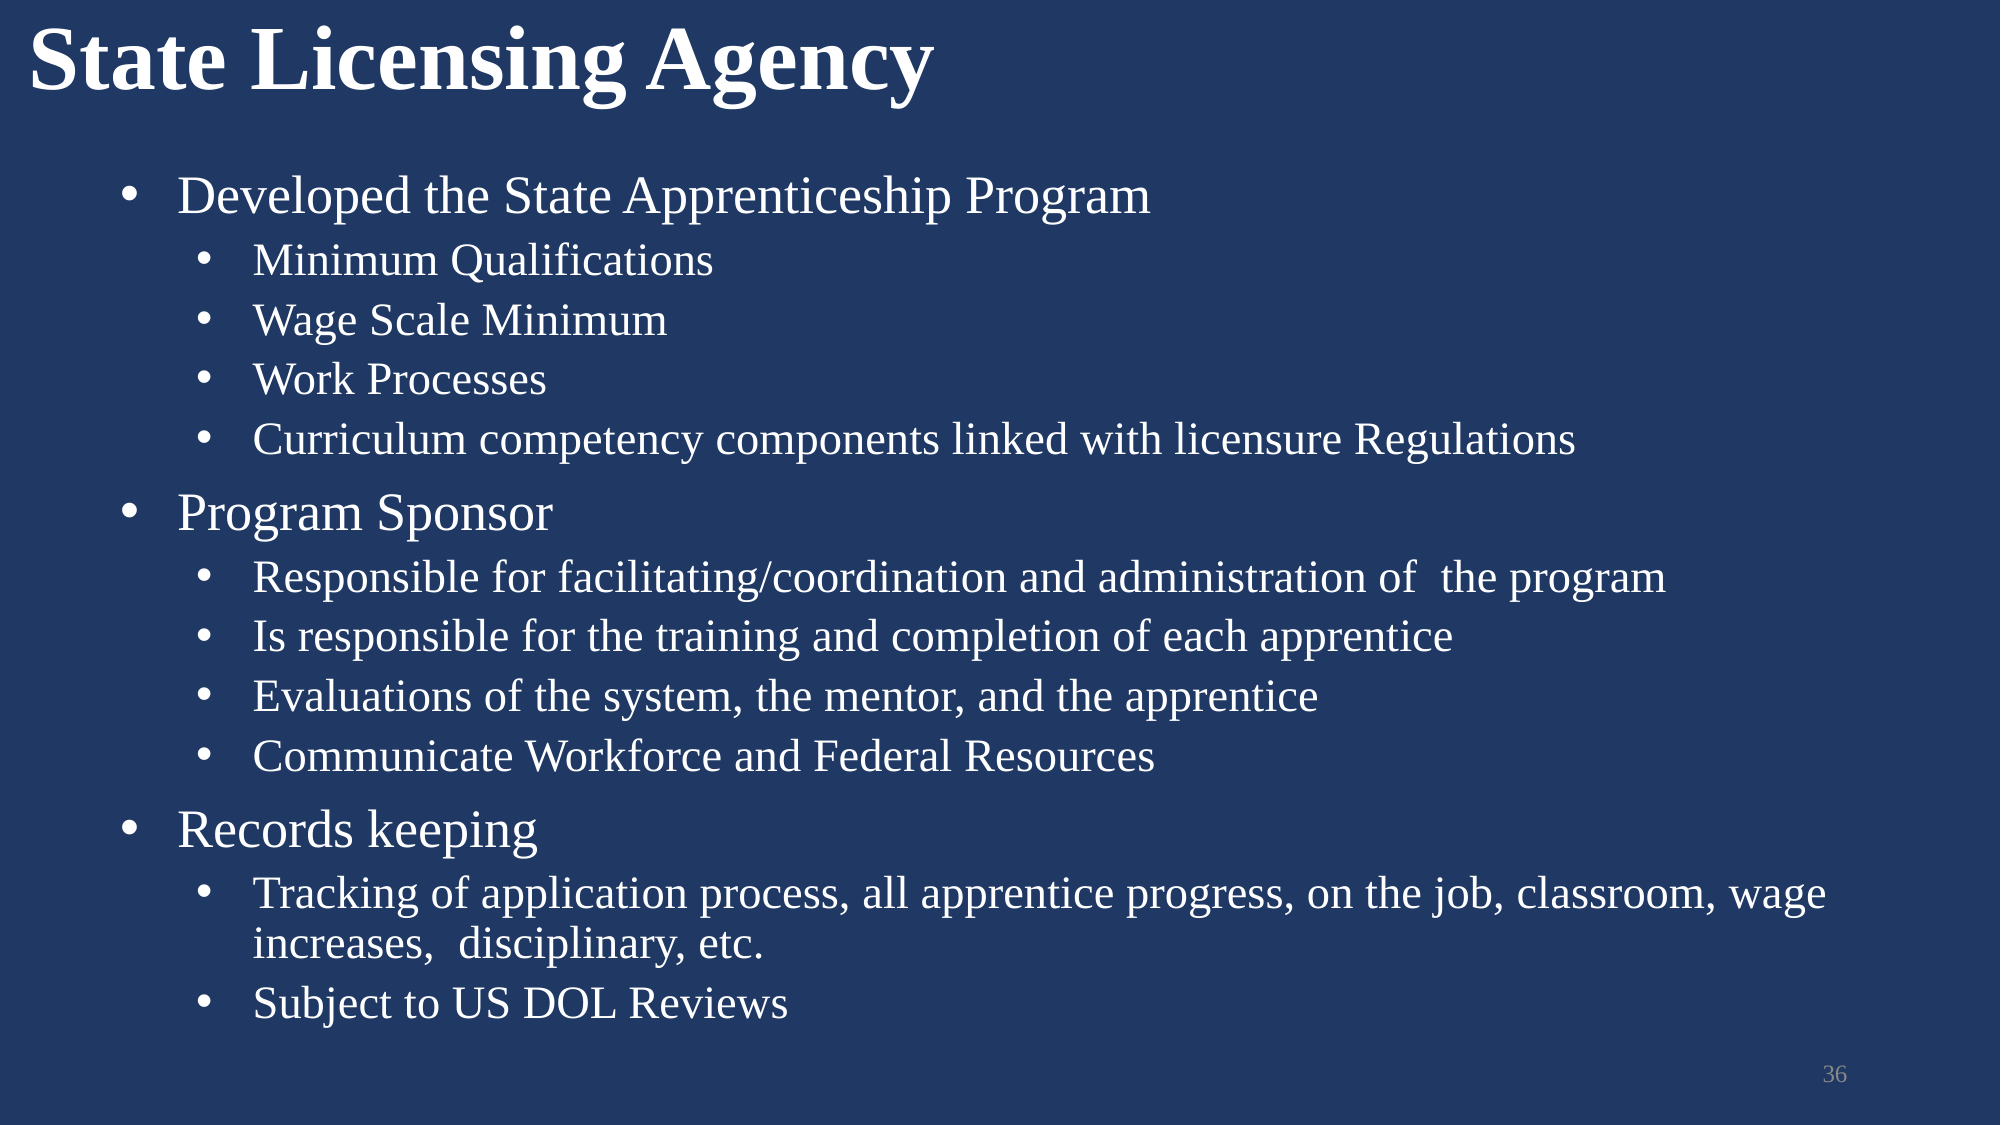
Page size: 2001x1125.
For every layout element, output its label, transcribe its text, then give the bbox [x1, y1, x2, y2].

slide_number 36 [1412, 1042, 1863, 1103]
title State Licensing Agency [13, 0, 1944, 160]
list Developed the State Apprenticeship Program Minimum Qualifications Wage Scale Minimum Work Processes Curriculum competency components linked with licensure Regulations Program Sponsor Responsible for facilitating/coordination and administration of the program Is responsible for the training and completion of each apprentice Evaluations of the system, the mentor, and the apprentice Communicate Workforce and Federal Resources Records keeping Tracking of application process, all apprentice progress, on the job, classroom, wage increases, disciplinary, etc. Subject to US DOL Reviews [86, 159, 1944, 1043]
